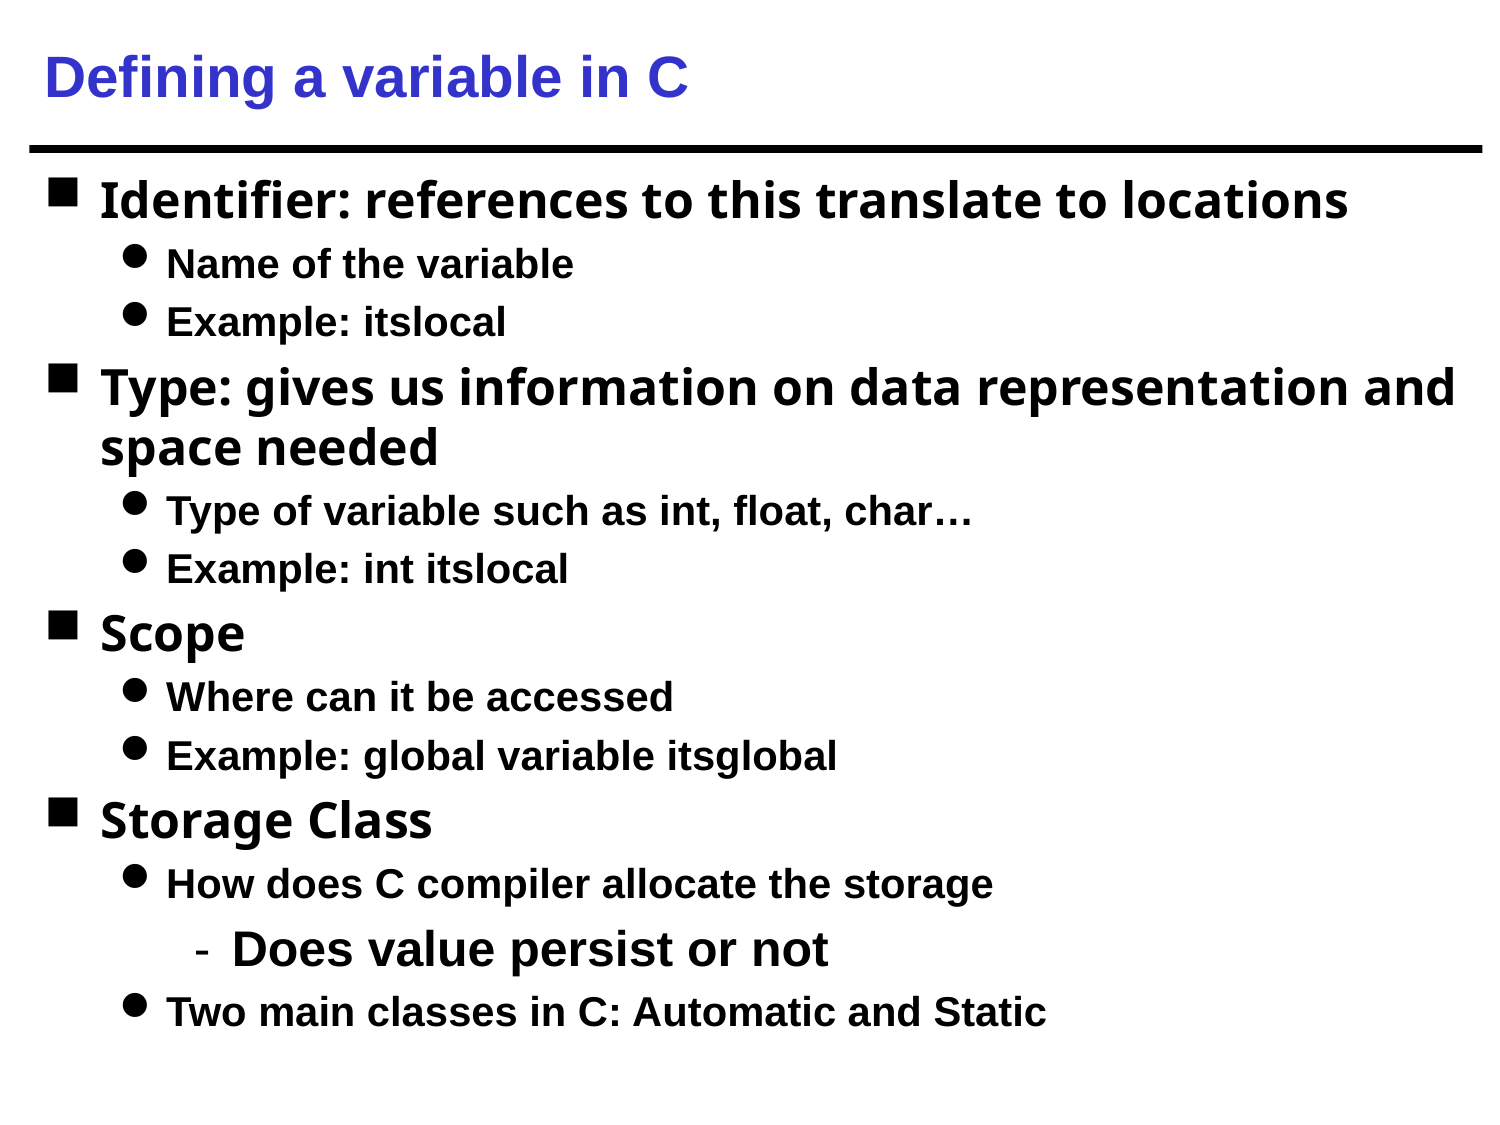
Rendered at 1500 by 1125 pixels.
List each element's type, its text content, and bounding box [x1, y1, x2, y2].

title Defining a variable in C [29, 11, 1480, 138]
list Identifier: references to this translate to locations Name of the variable Example: itslocal Type: gives us information on data representation and space needed Type of variable such as int, float, char… Example: int itslocal Scope Where can it be accessed Example: global variable itsglobal Storage Class How does C compiler allocate the storage Does value persist or not Two main classes in C: Automatic and Static [29, 160, 1480, 1061]
